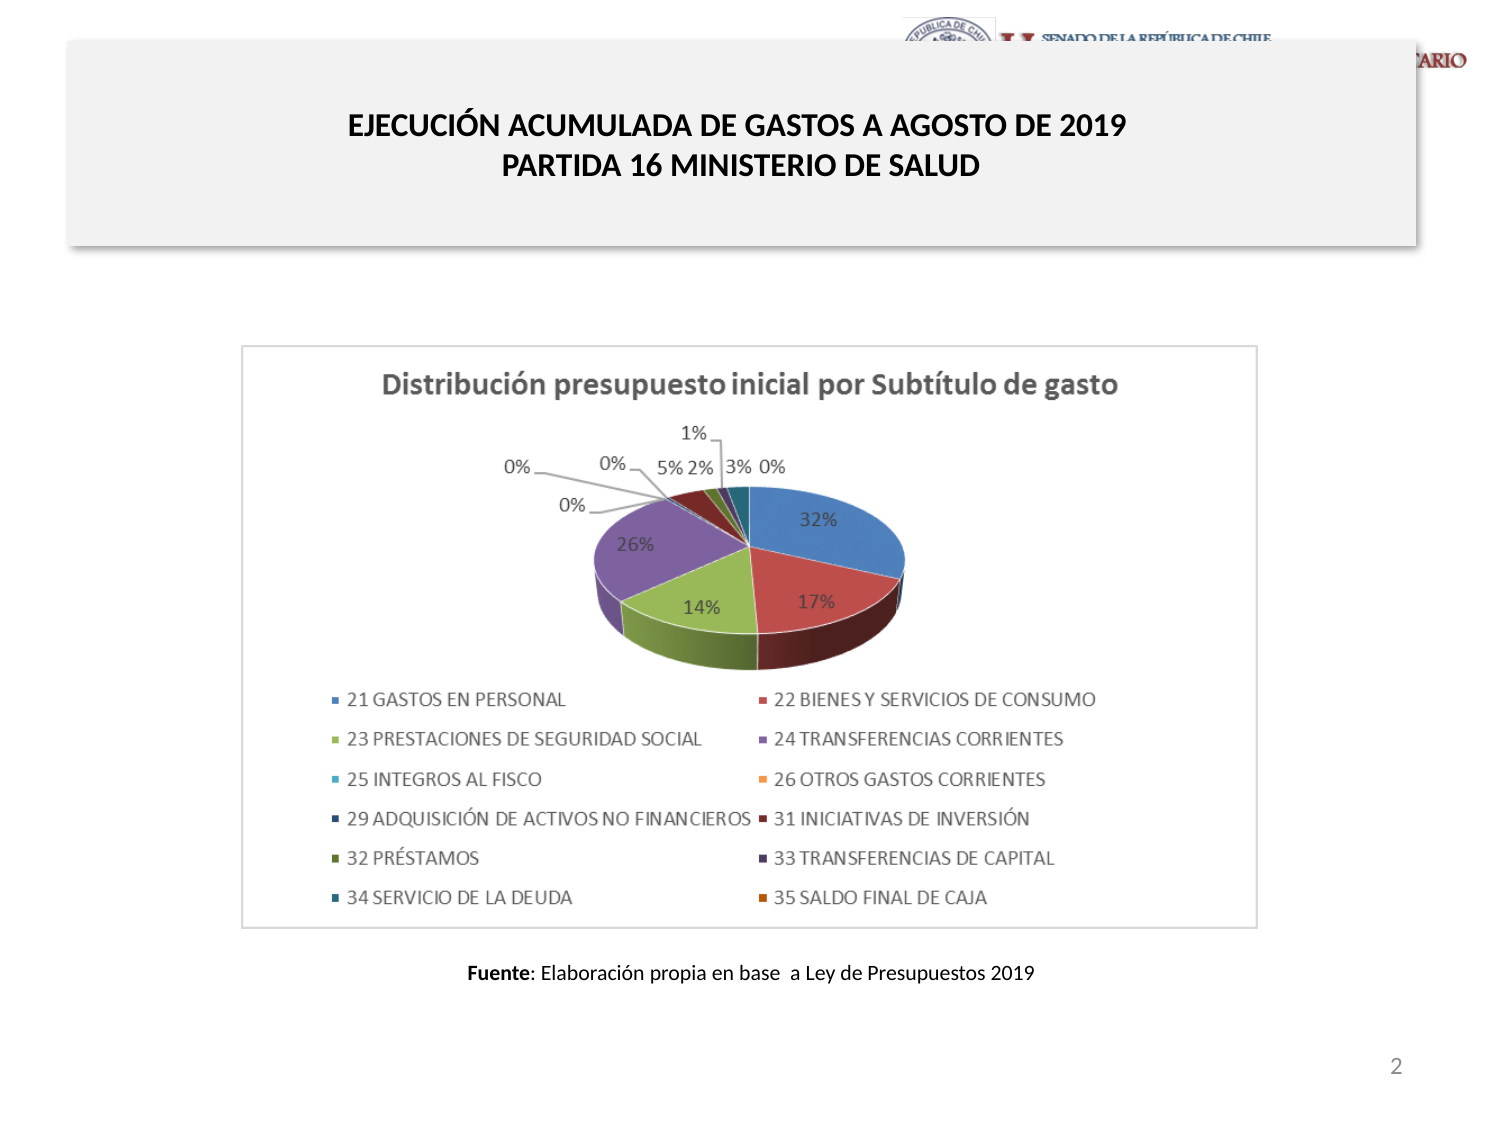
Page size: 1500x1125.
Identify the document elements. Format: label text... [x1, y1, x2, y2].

picture [903, 6, 1482, 120]
slide_number 2 [1067, 1035, 1418, 1095]
picture [241, 345, 1259, 929]
title EJECUCIÓN ACUMULADA DE GASTOS A AGOSTO DE 2019 PARTIDA 16 MINISTERIO DE SALUD [67, 41, 1415, 246]
footer Fuente: Elaboración propia en base a Ley de Presupuestos 2019 [62, 951, 1441, 1012]
